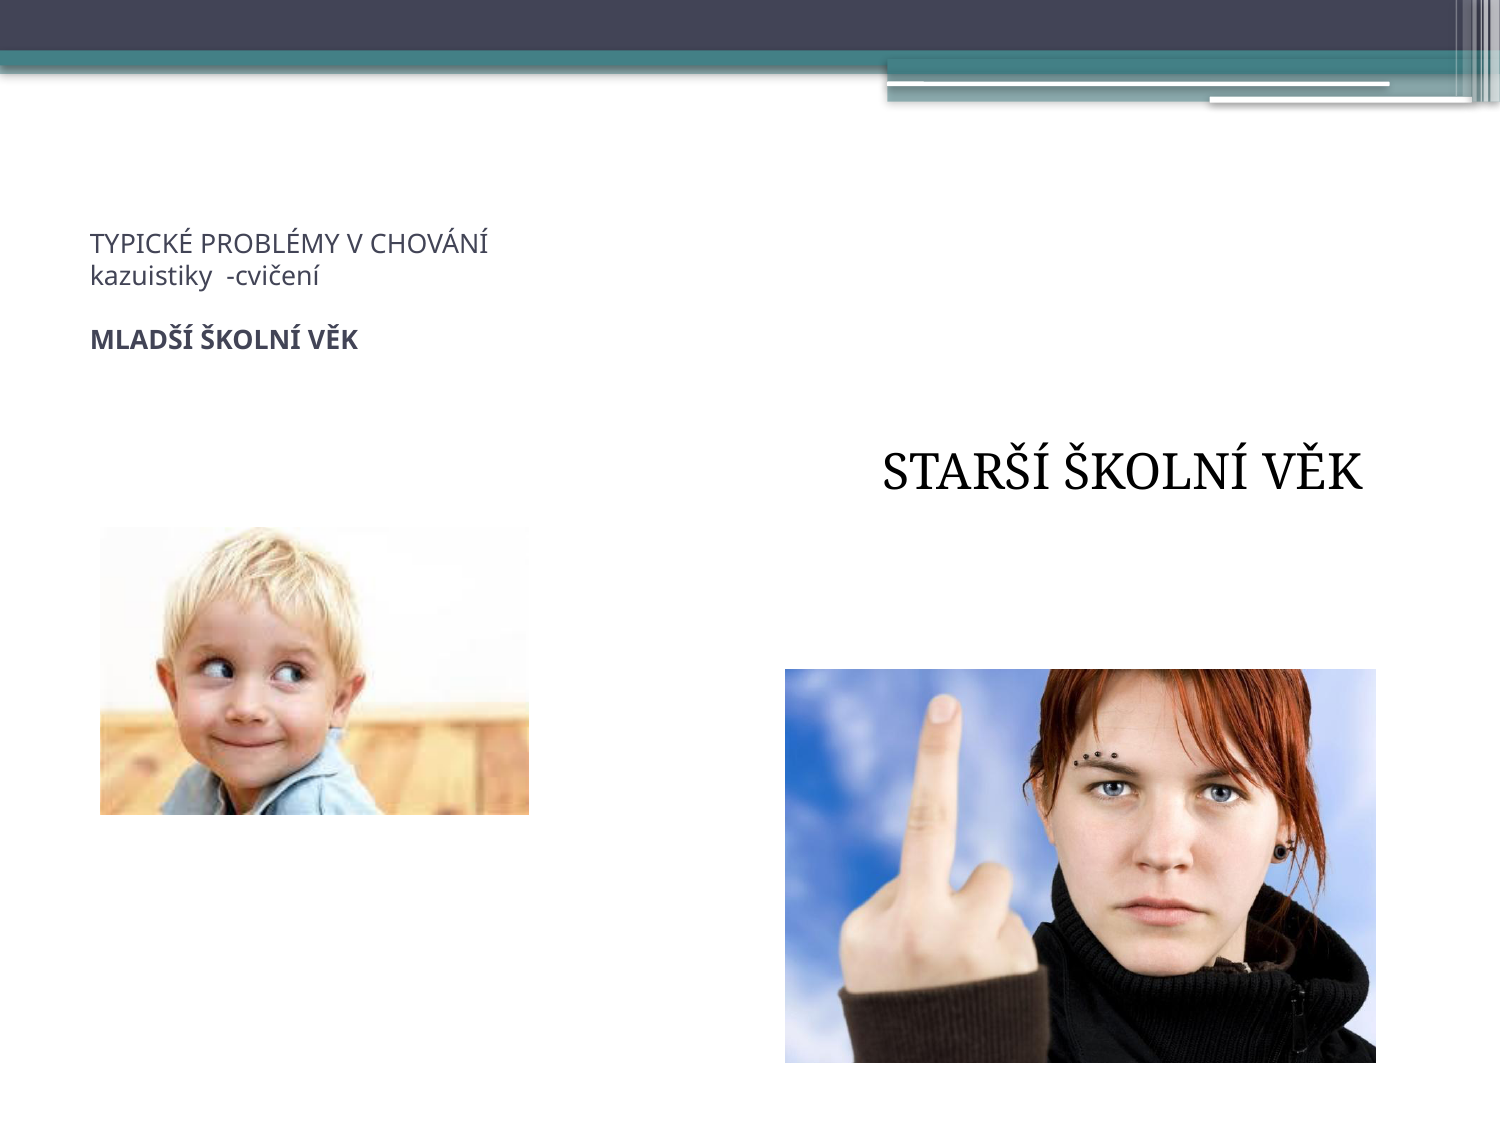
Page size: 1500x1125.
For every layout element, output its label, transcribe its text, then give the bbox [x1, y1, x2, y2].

title TYPICKÉ PROBLÉMY V CHOVÁNÍ kazuistiky -cvičení MLADŠÍ ŠKOLNÍ VĚK [75, 187, 1425, 363]
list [785, 669, 1377, 1063]
text_box STARŠÍ ŠKOLNÍ VĚK [868, 432, 1412, 508]
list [100, 526, 529, 815]
